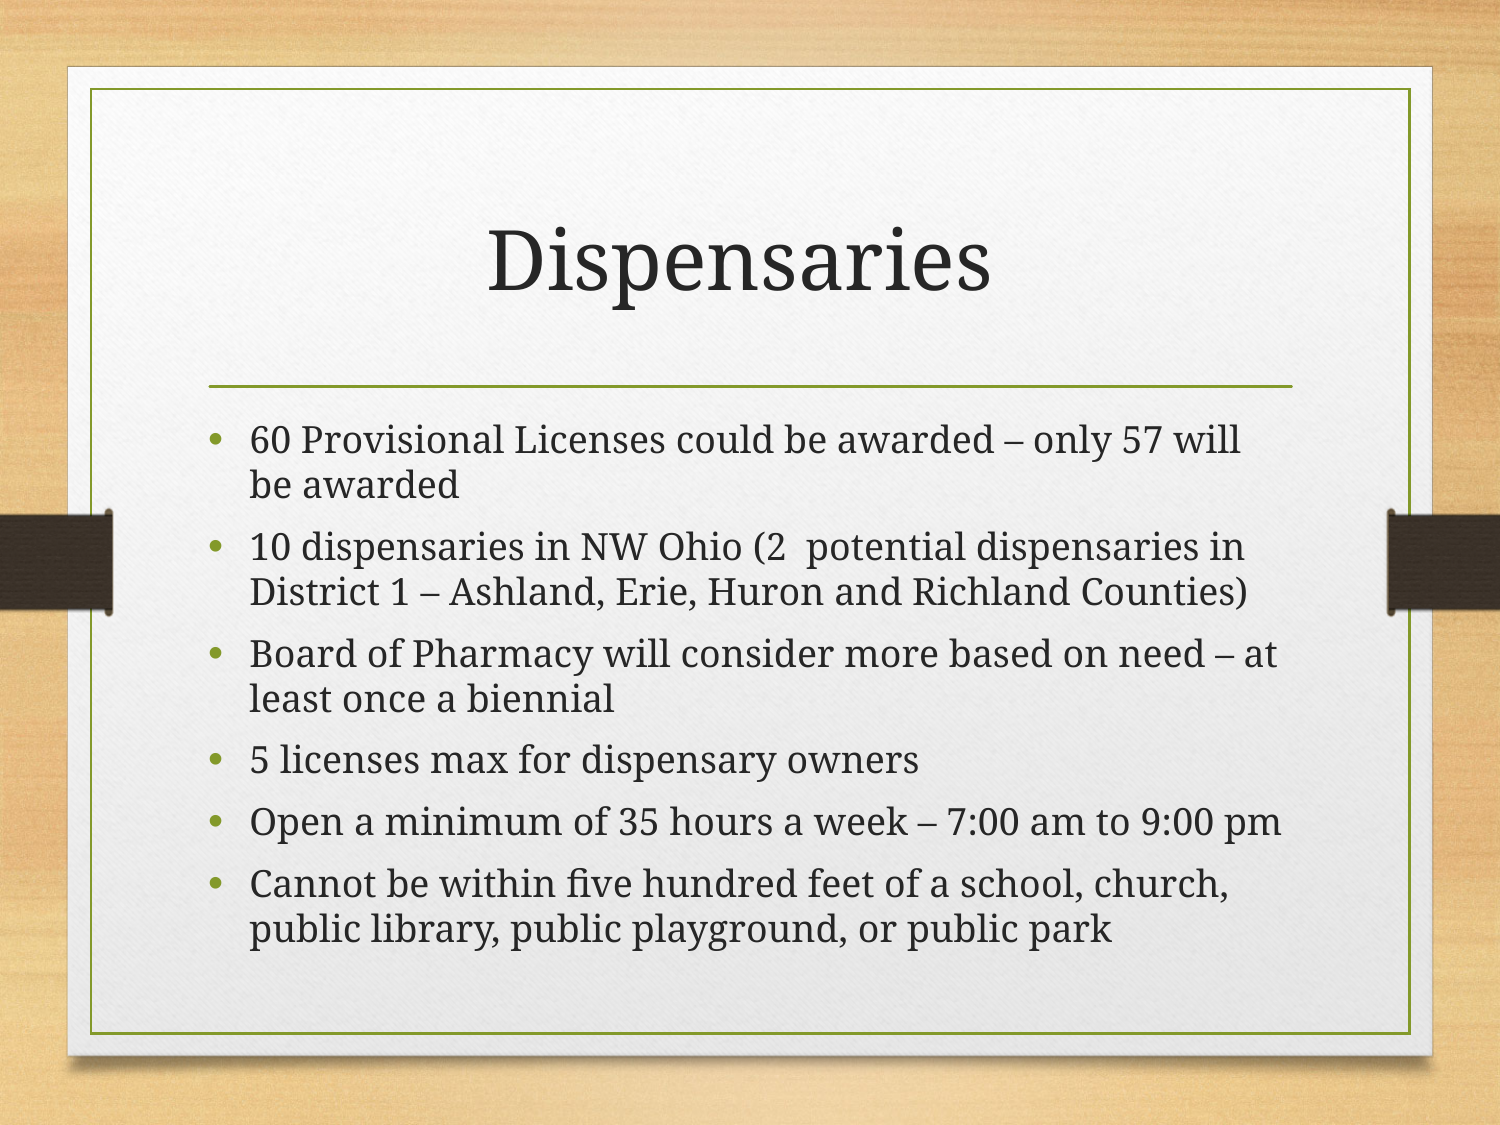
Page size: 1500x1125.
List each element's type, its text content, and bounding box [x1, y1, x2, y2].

picture [0, 0, 1500, 1125]
list 60 Provisional Licenses could be awarded – only 57 will be awarded 10 dispensaries in NW Ohio (2 potential dispensaries in District 1 – Ashland, Erie, Huron and Richland Counties) Board of Pharmacy will consider more based on need – at least once a biennial 5 licenses max for dispensary owners Open a minimum of 35 hours a week – 7:00 am to 9:00 pm Cannot be within five hundred feet of a school, church, public library, public playground, or public park [193, 408, 1309, 974]
title Dispensaries [193, 150, 1309, 365]
